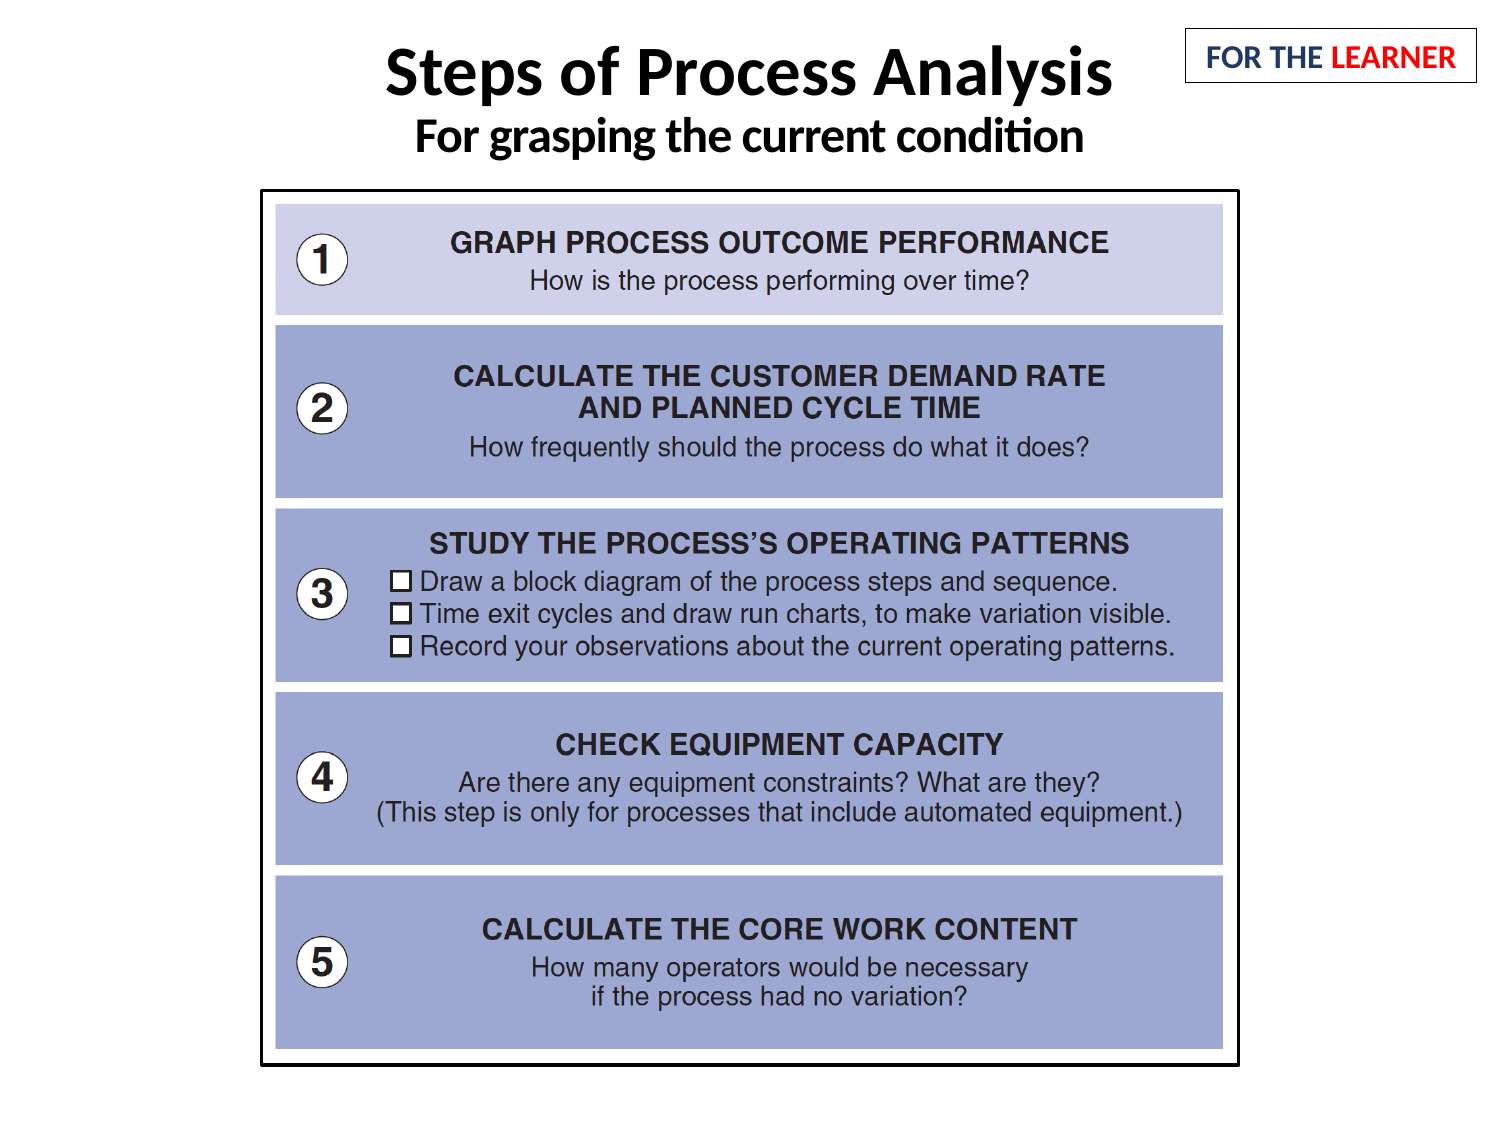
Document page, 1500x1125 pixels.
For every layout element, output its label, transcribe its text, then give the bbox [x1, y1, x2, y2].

text_box For grasping the current condition [0, 117, 1500, 170]
text_box Steps of Process Analysis [0, 16, 1500, 117]
picture [263, 192, 1237, 1064]
